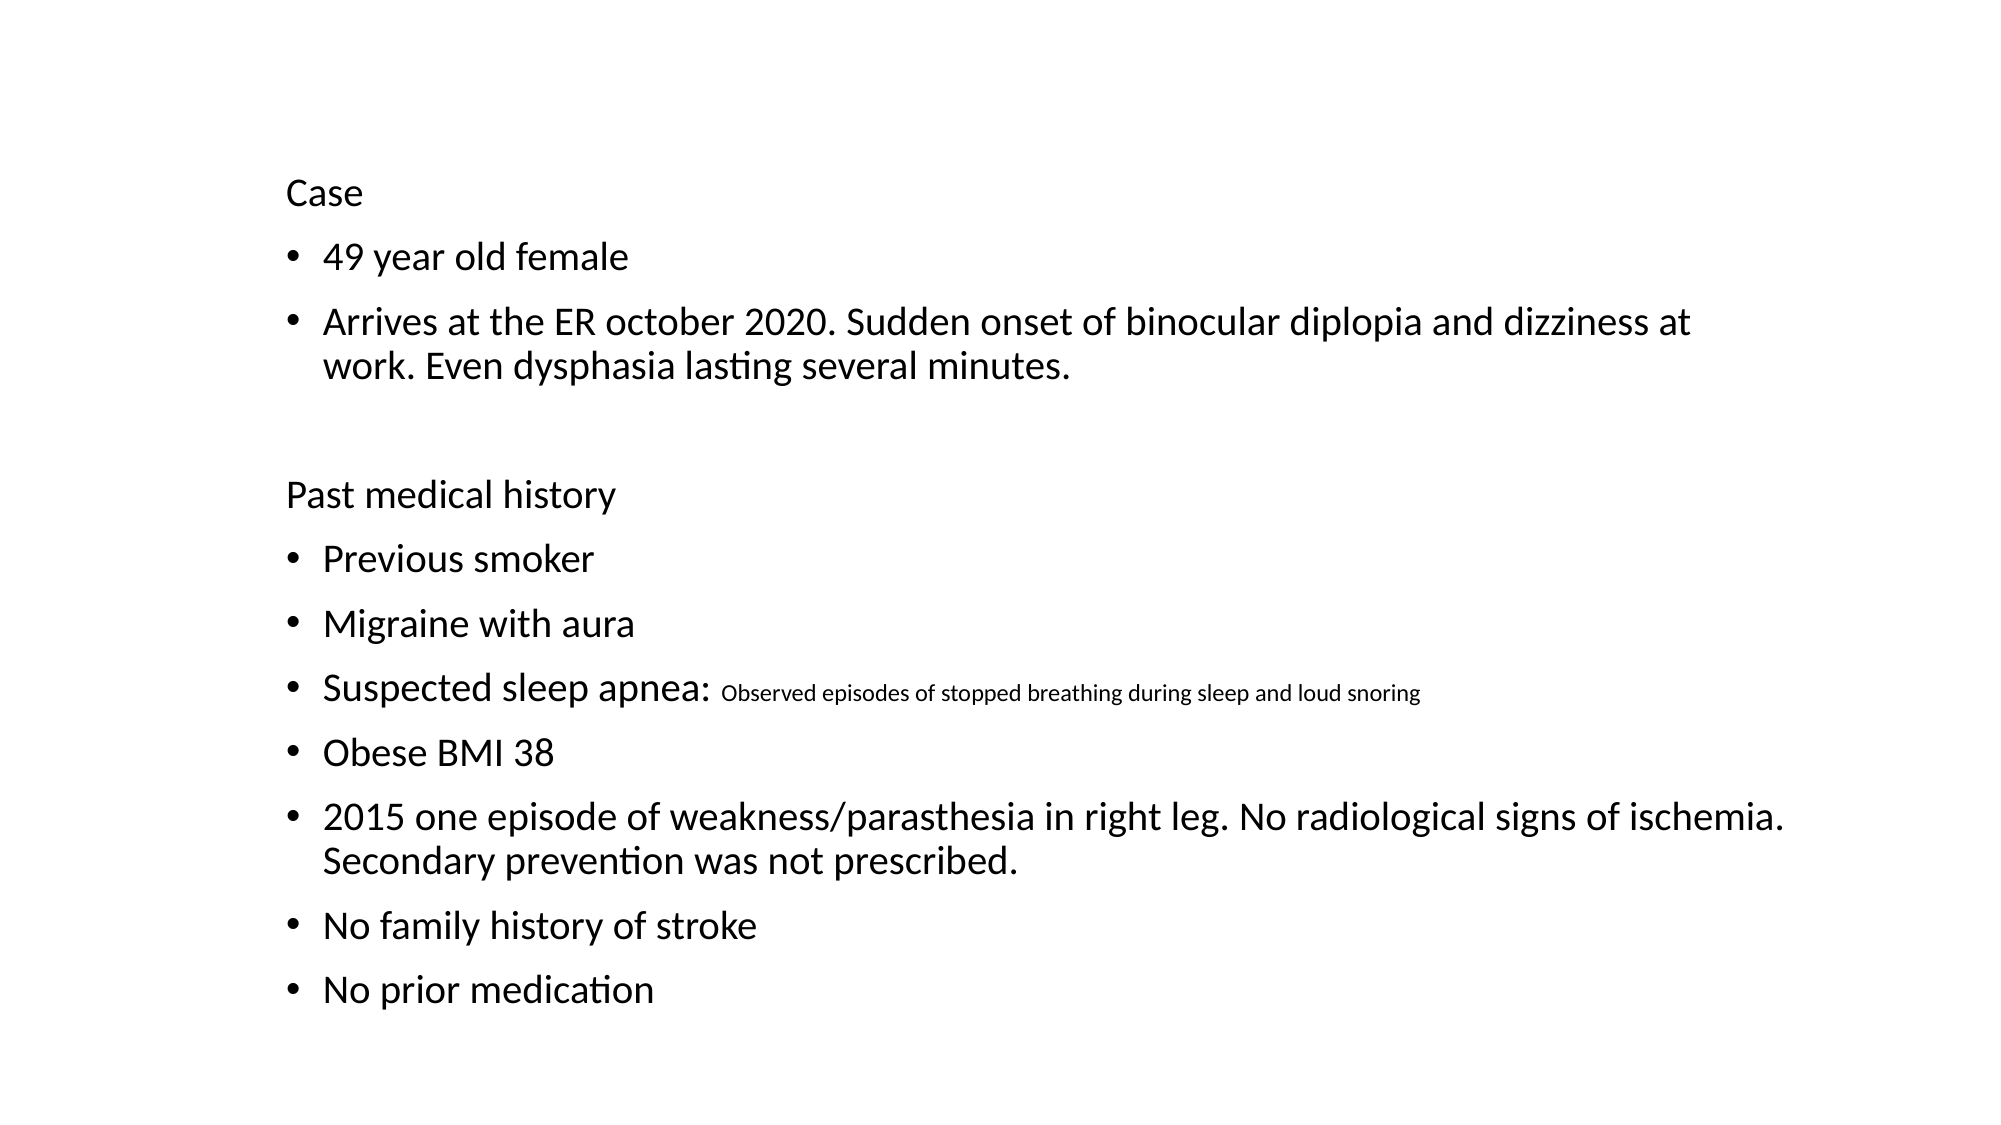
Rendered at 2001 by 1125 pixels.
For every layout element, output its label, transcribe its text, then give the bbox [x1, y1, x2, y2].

list Case 49 year old female Arrives at the ER october 2020. Sudden onset of binocular diplopia and dizziness at work. Even dysphasia lasting several minutes. Past medical history Previous smoker Migraine with aura Suspected sleep apnea: Observed episodes of stopped breathing during sleep and loud snoring Obese BMI 38 2015 one episode of weakness/parasthesia in right leg. No radiological signs of ischemia. Secondary prevention was not prescribed. No family history of stroke No prior medication [271, 163, 1808, 1023]
